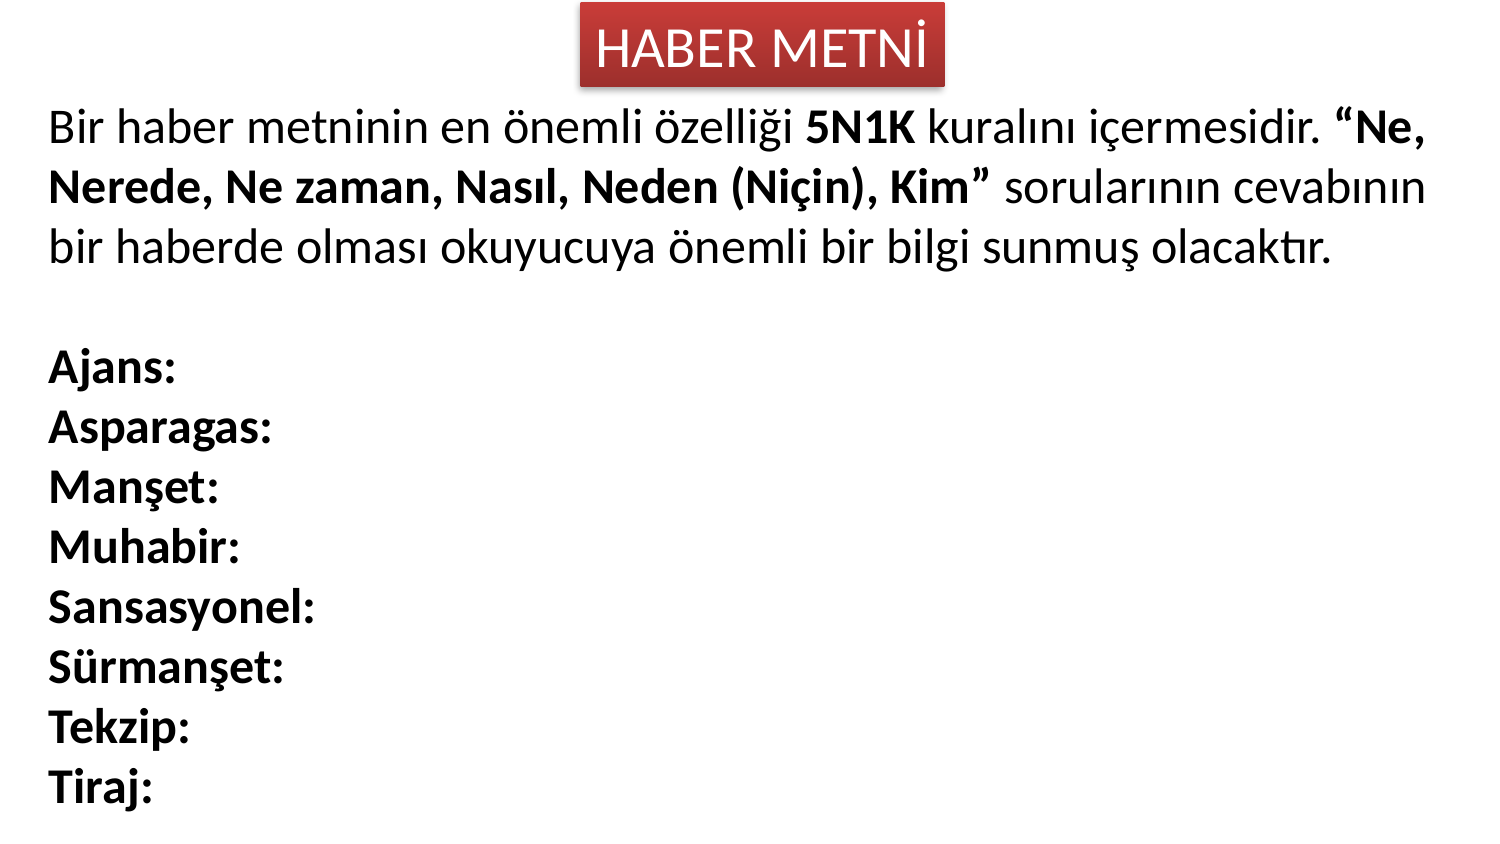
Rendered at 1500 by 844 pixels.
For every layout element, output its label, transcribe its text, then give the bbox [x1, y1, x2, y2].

text_box Bir haber metninin en önemli özelliği 5N1K kuralını içermesidir. “Ne, Nerede, Ne zaman, Nasıl, Neden (Niçin), Kim” sorularının cevabının bir haberde olması okuyucuya önemli bir bilgi sunmuş olacaktır. Ajans: Asparagas: Manşet: Muhabir: Sansasyonel: Sürmanşet: Tekzip: Tiraj: [34, 85, 1476, 821]
text_box HABER METNİ [580, 2, 945, 85]
